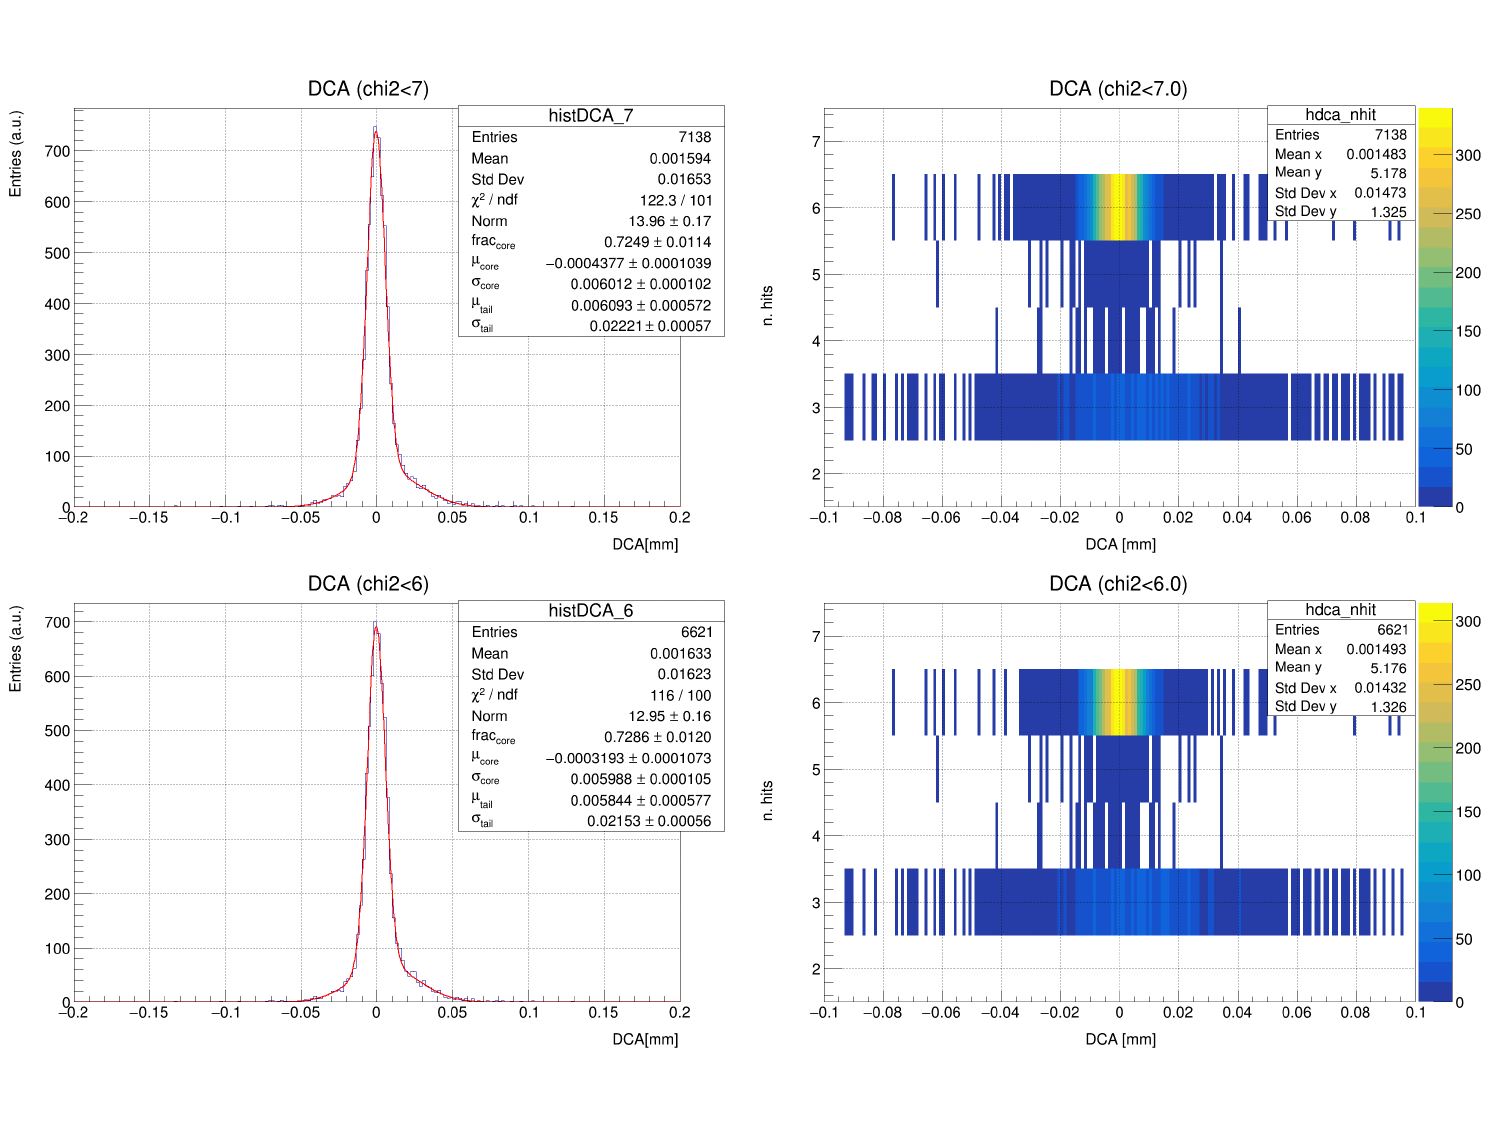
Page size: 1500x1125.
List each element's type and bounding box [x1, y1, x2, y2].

picture [0, 569, 739, 1050]
picture [749, 569, 1489, 1050]
picture [0, 74, 739, 555]
picture [749, 74, 1489, 555]
